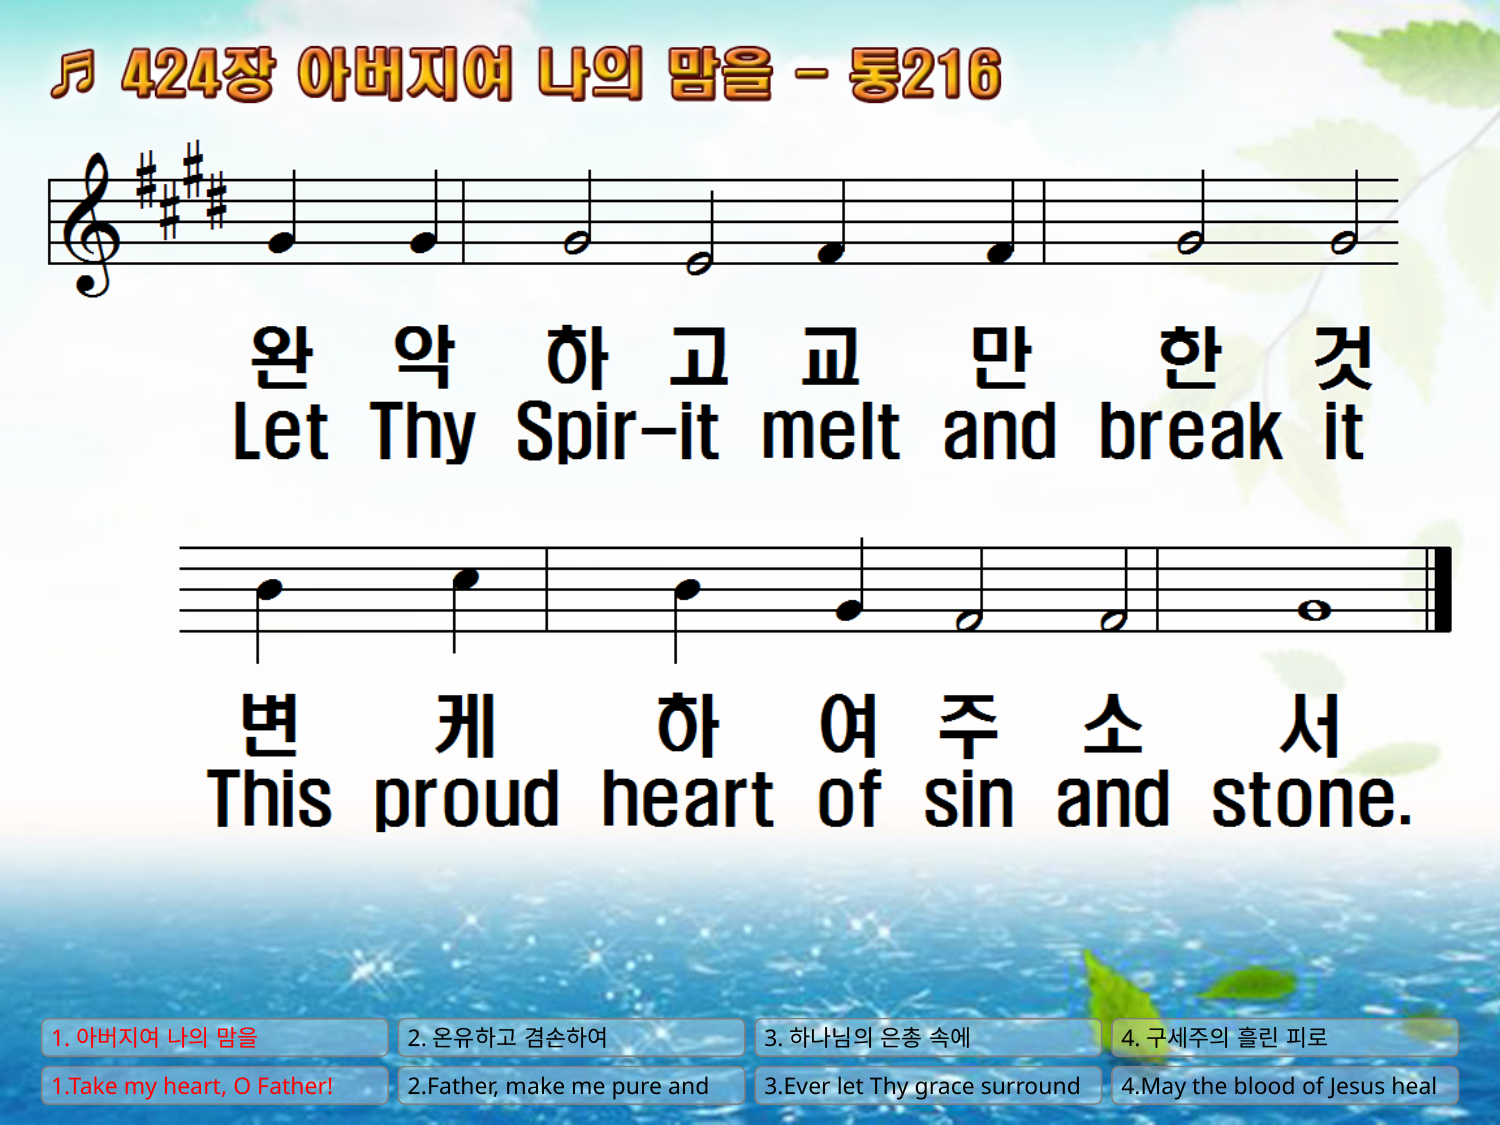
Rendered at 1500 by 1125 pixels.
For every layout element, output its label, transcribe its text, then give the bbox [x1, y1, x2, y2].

text_box 4.May the blood of Jesus heal [1111, 1066, 1459, 1105]
text_box 4.구세주의 흘린 피로 [1111, 1018, 1459, 1057]
text_box 3.Ever let Thy grace surround [755, 1066, 1102, 1105]
text_box 3.하나님의 은총 속에 [755, 1018, 1102, 1057]
text_box 2.Father, make me pure and [398, 1066, 745, 1105]
picture [0, 0, 1500, 1125]
text_box 1.아버지여 나의 맘을 [41, 1018, 389, 1057]
text_box 2.온유하고 겸손하여 [398, 1018, 745, 1057]
text_box 1.Take my heart, O Father! [41, 1066, 389, 1105]
